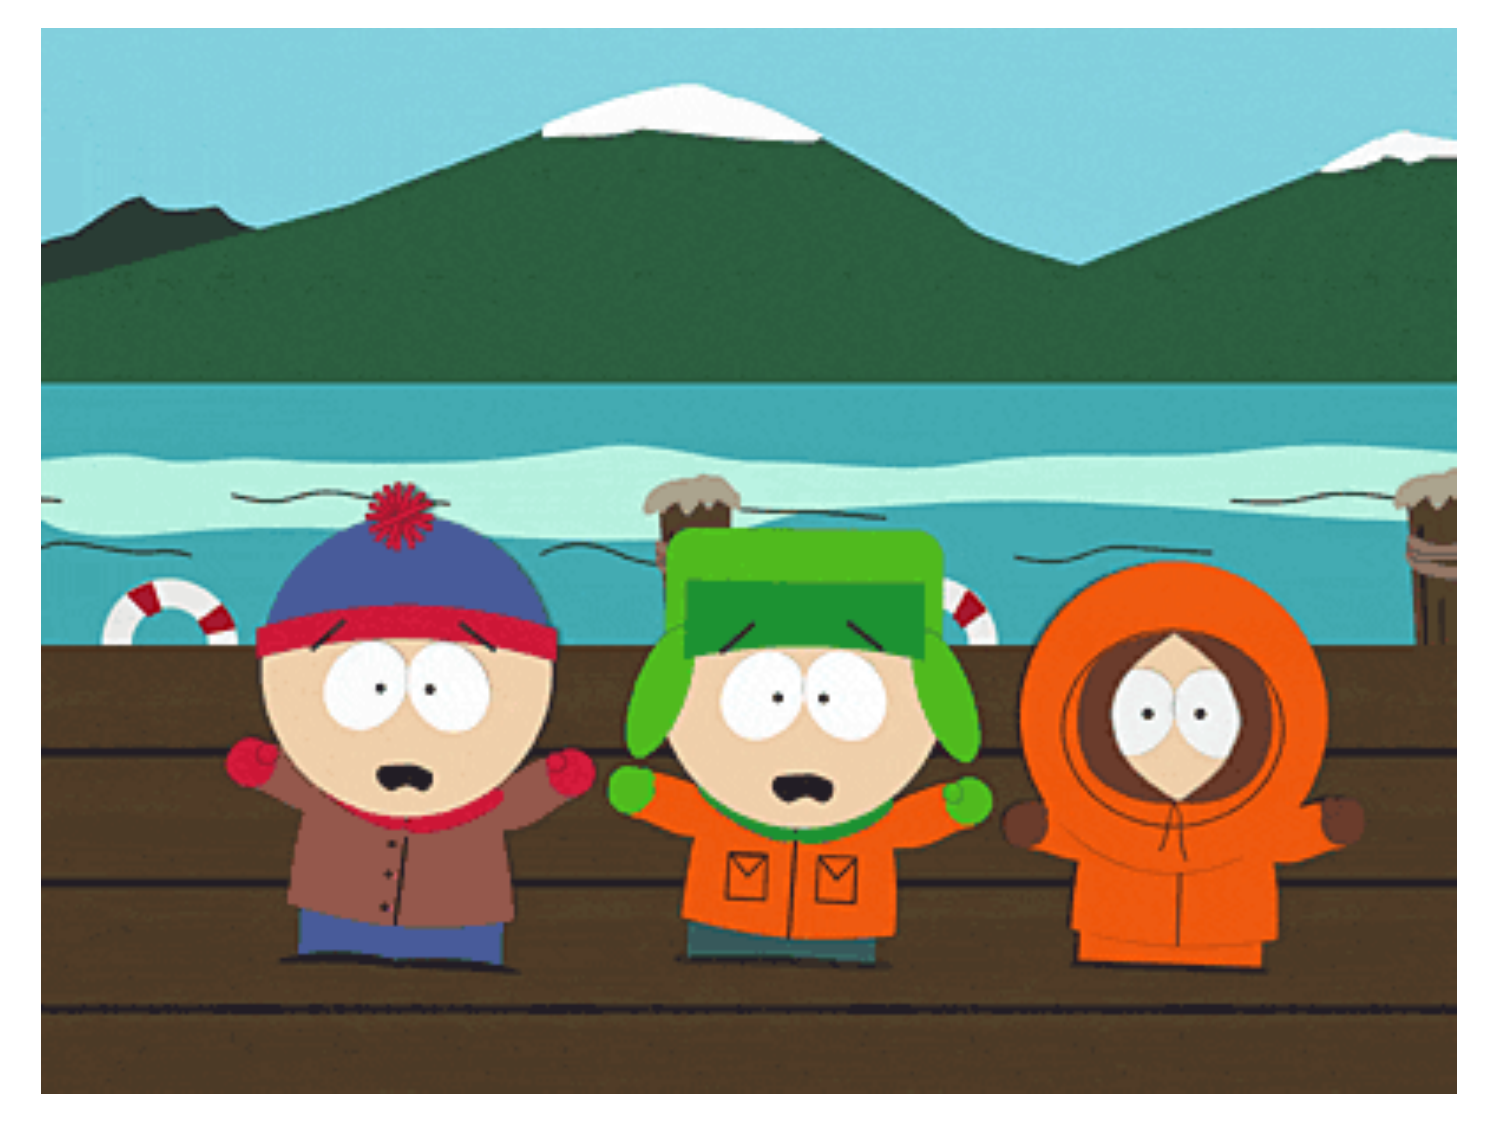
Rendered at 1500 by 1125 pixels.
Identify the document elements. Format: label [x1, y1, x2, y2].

picture [41, 28, 1457, 1094]
